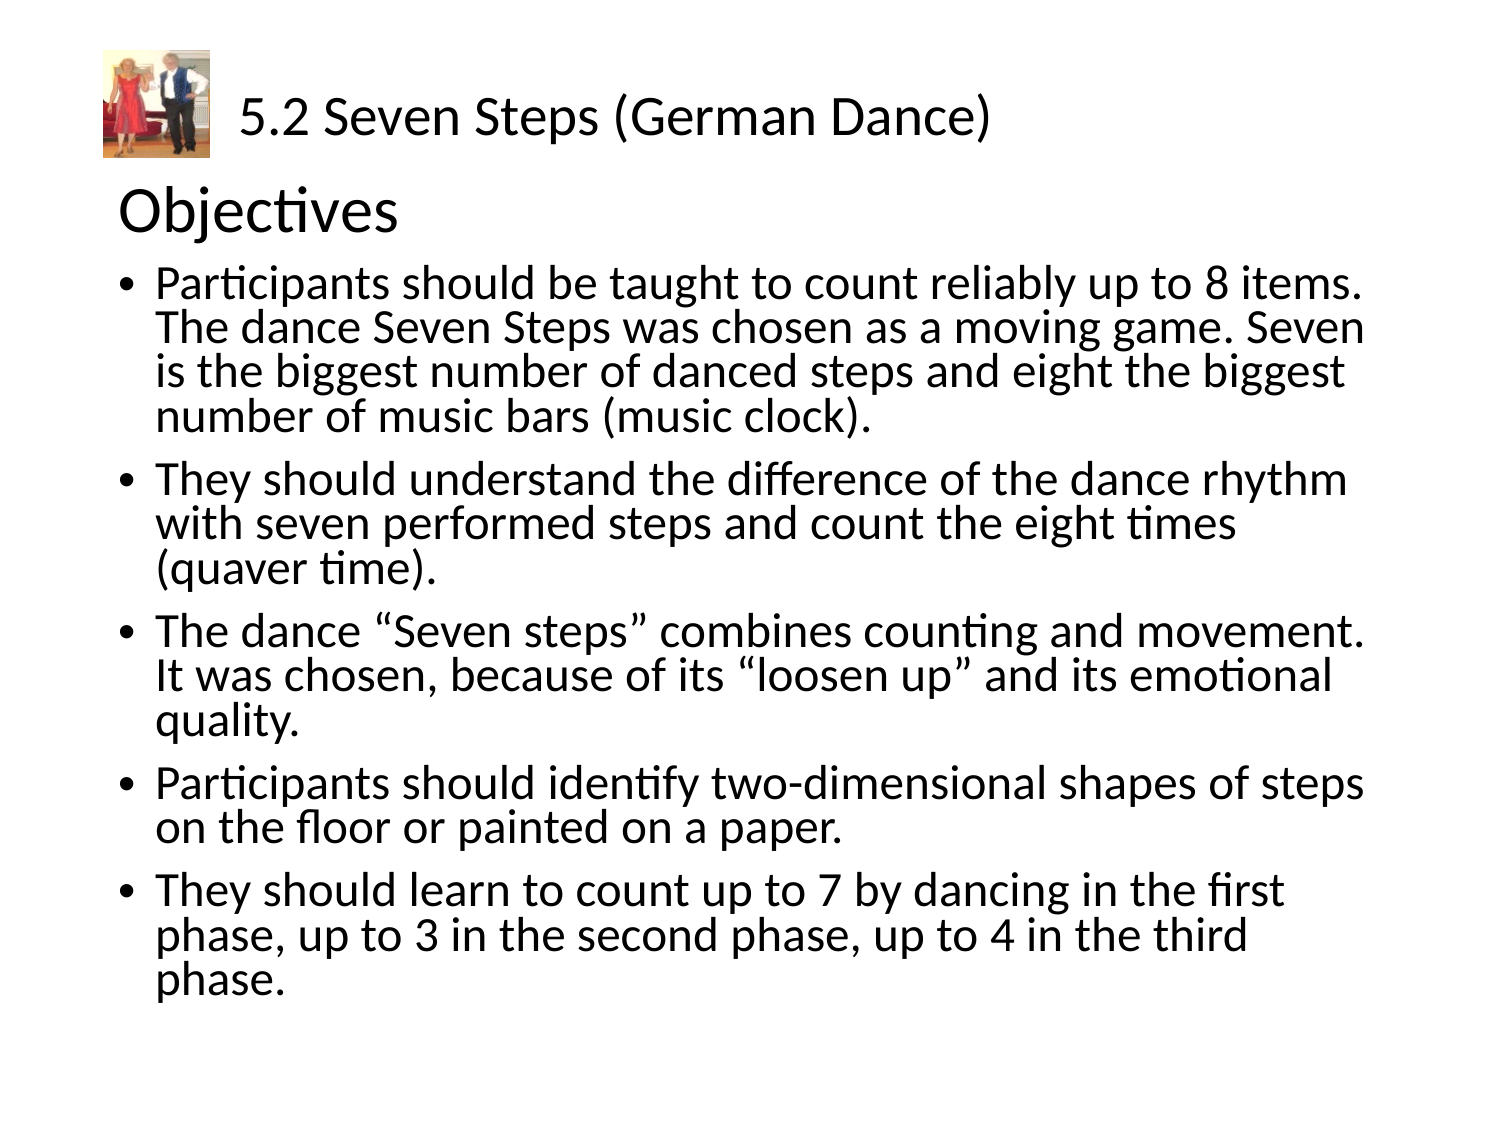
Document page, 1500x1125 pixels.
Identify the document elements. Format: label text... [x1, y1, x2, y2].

list Objectives Participants should be taught to count reliably up to 8 items. The dance Seven Steps was chosen as a moving game. Seven is the biggest number of danced steps and eight the biggest number of music bars (music clock). They should understand the difference of the dance rhythm with seven performed steps and count the eight times (quaver time). The dance “Seven steps” combines counting and movement. It was chosen, because of its “loosen up” and its emotional quality. Participants should identify two-dimensional shapes of steps on the floor or painted on a paper. They should learn to count up to 7 by dancing in the first phase, up to 3 in the second phase, up to 4 in the third phase. [103, 177, 1397, 1014]
picture [103, 50, 210, 158]
title 5.2 Seven Steps (German Dance) [210, 71, 1397, 158]
